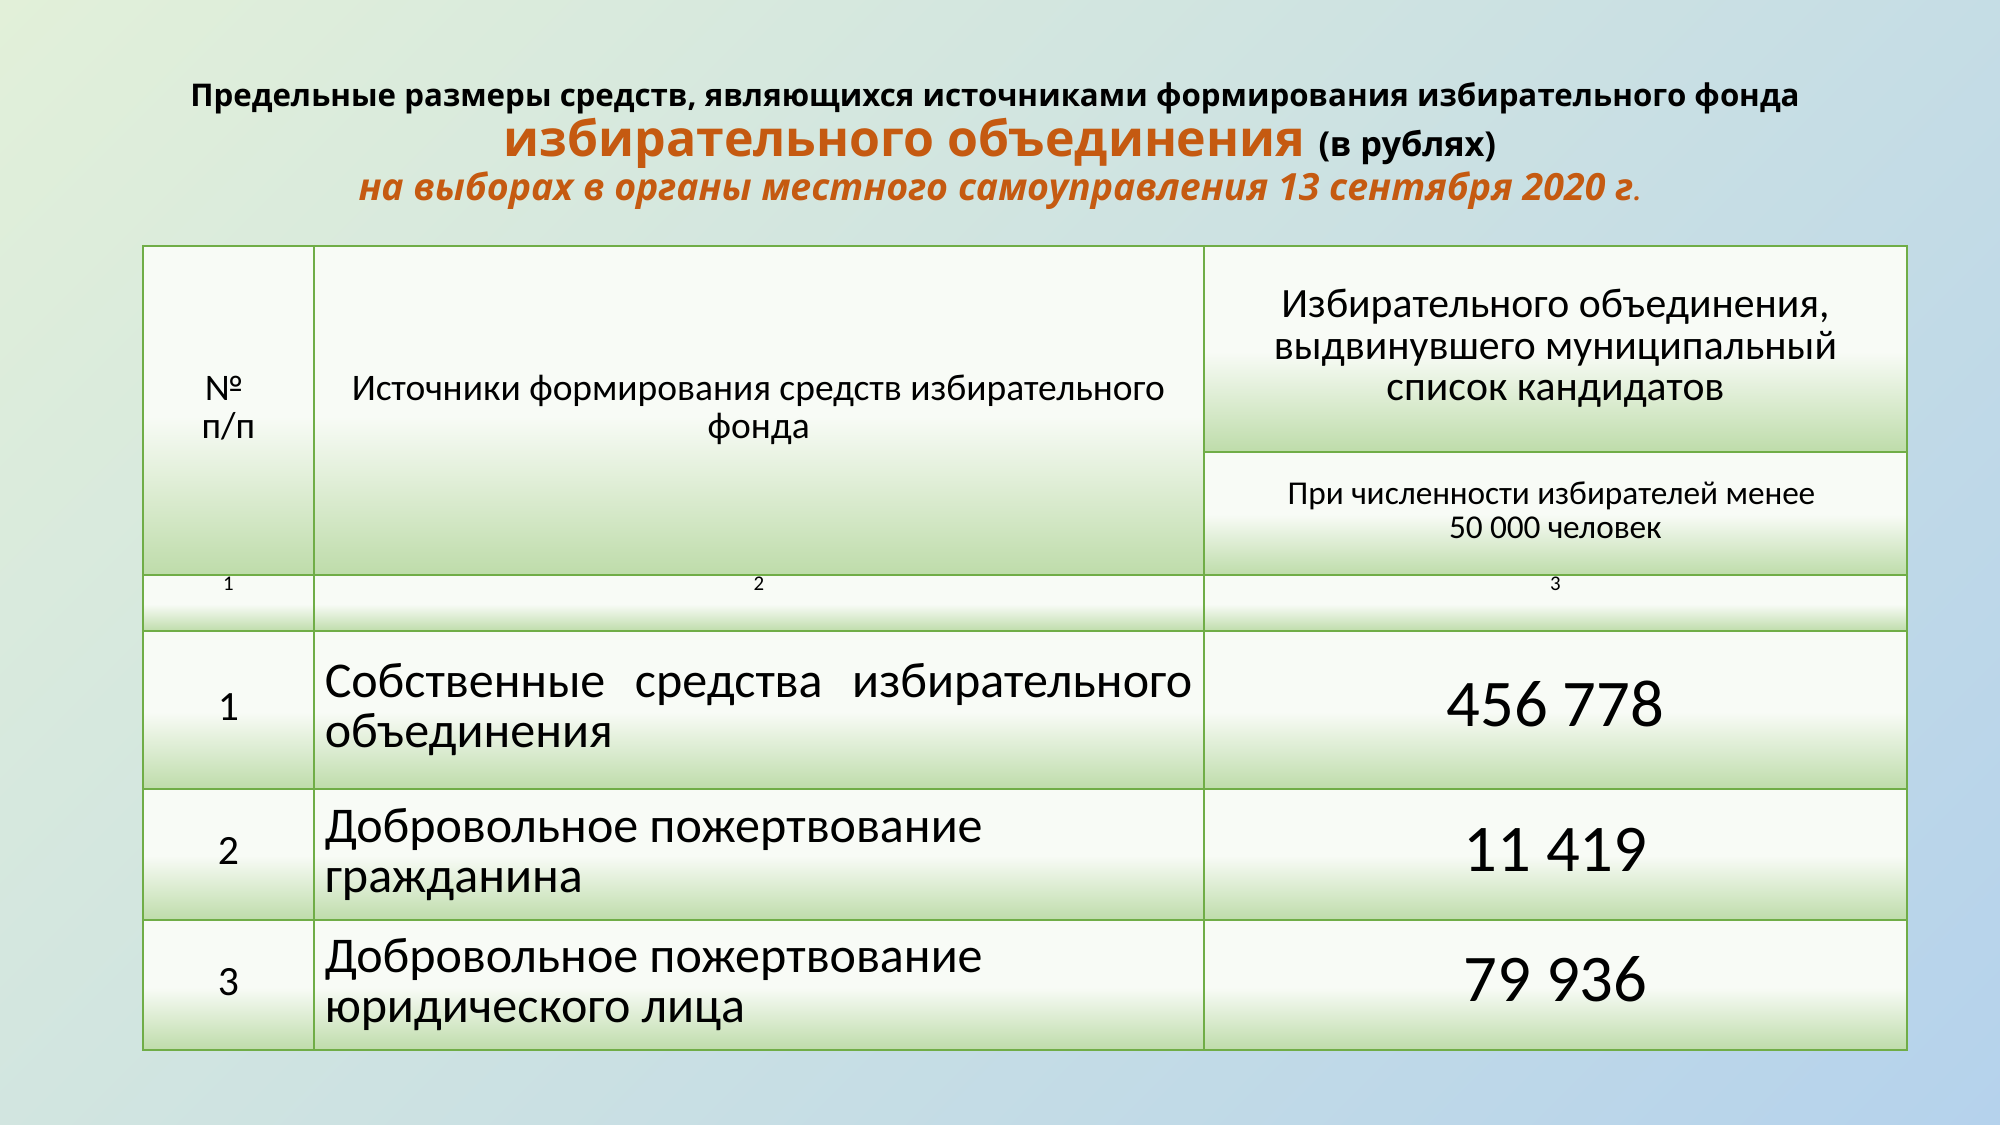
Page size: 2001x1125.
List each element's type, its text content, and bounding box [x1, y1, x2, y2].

table_cell 3 [144, 921, 313, 1049]
table_cell Добровольное пожертвование гражданина [315, 790, 1203, 919]
table_header № п/п [144, 247, 313, 574]
table_cell 11 419 [1205, 790, 1906, 919]
table_header Источники формирования средств избирательного фонда [315, 247, 1203, 574]
table_cell Добровольное пожертвование юридического лица [315, 921, 1203, 1049]
table_cell 456 778 [1205, 632, 1906, 788]
table_cell 3 [1205, 576, 1906, 630]
table_cell 1 [144, 632, 313, 788]
table_cell Собственные средства избирательного объединения [315, 632, 1203, 788]
table_header Избирательного объединения, выдвинувшего муниципальный список кандидатов [1205, 247, 1906, 451]
table_cell 2 [144, 790, 313, 919]
table_cell 79 936 [1205, 921, 1906, 1049]
title Предельные размеры средств, являющихся источниками формирования избирательного фонда избирательного объединения (в рублях) на выборах в органы местного самоуправления 13 сентября 2020 г. [137, 59, 1863, 229]
table_cell При численности избирателей менее 50 000 человек [1205, 453, 1906, 574]
table_cell 1 [144, 576, 313, 630]
table_cell 2 [315, 576, 1203, 630]
